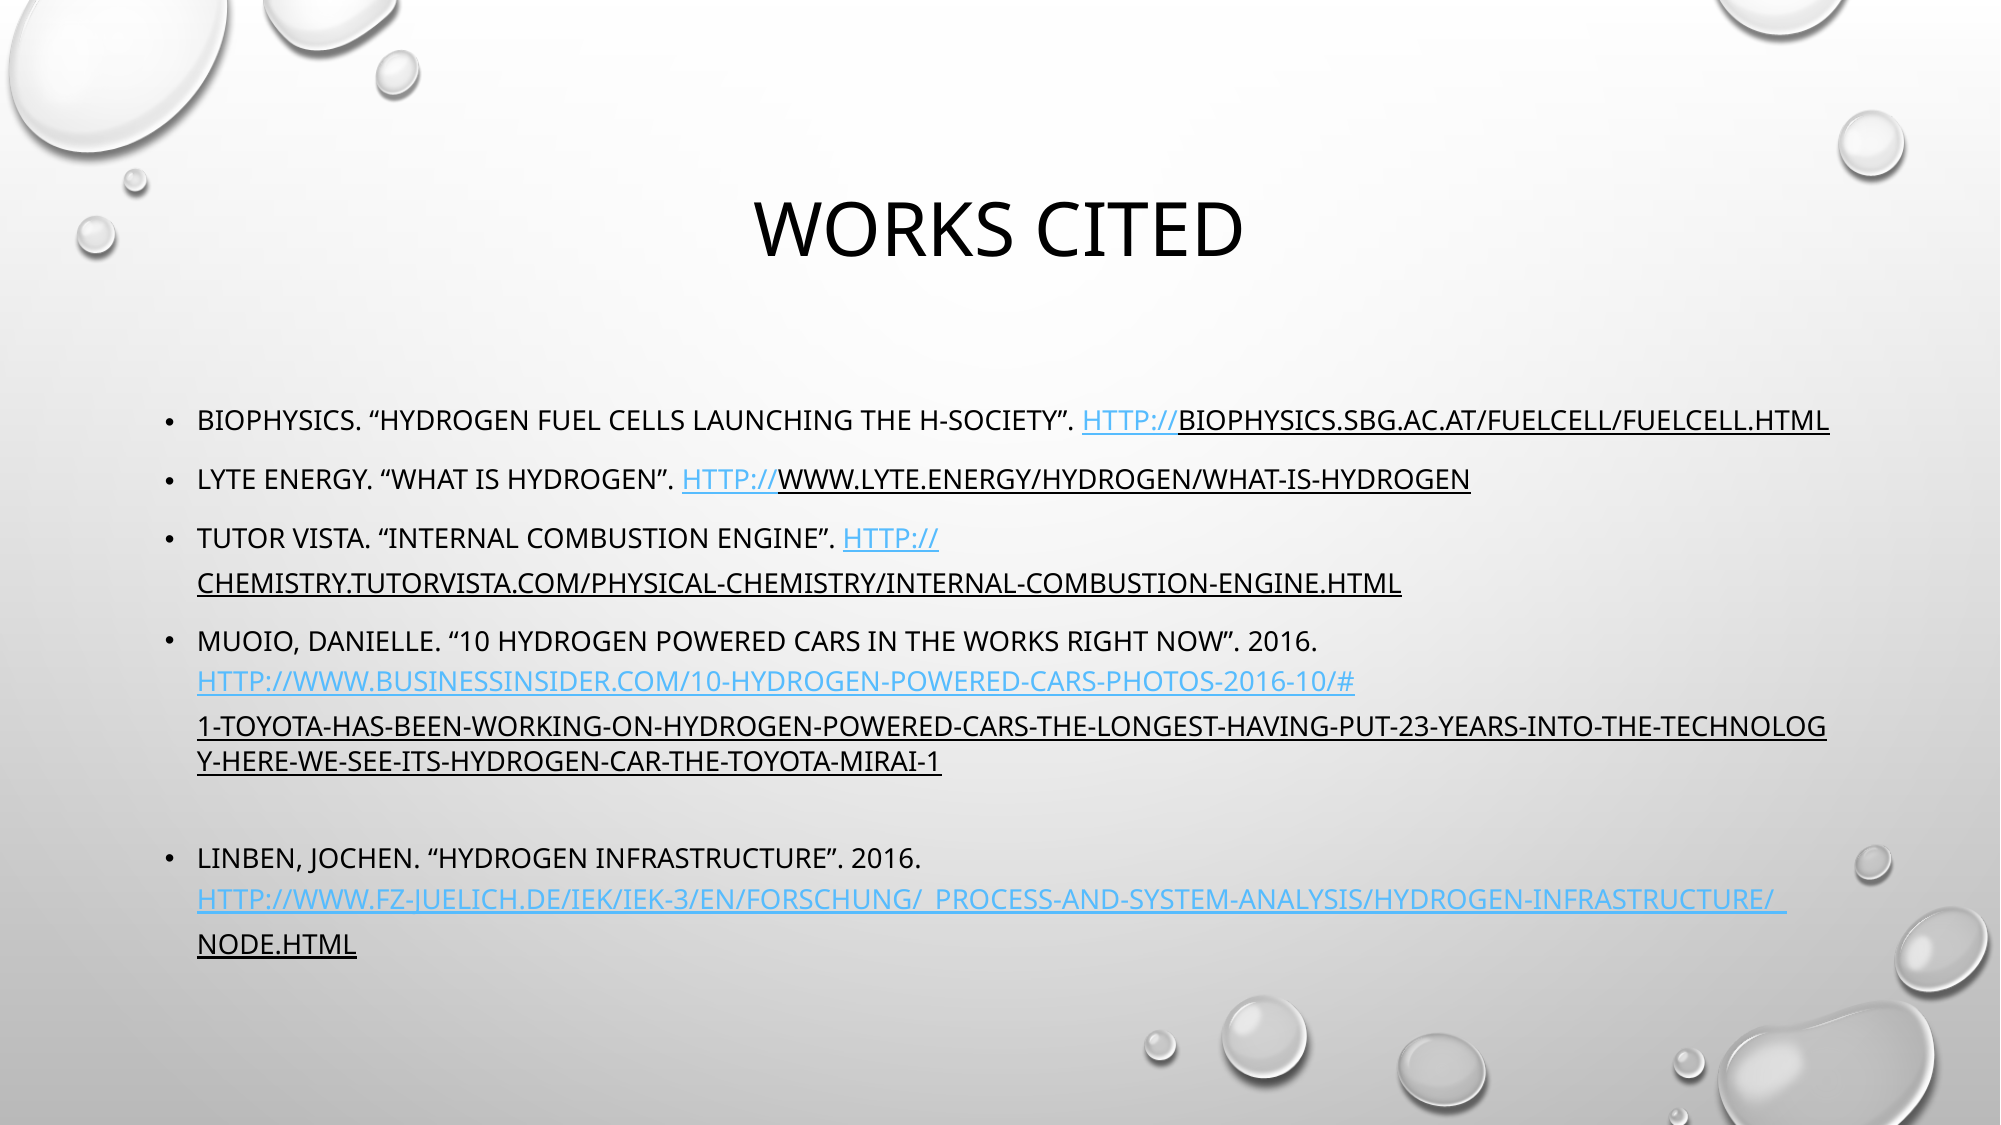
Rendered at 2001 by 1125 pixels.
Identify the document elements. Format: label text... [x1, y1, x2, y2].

list Biophysics. “hydrogen fuel cells launching the h-society”. http://biophysics.sbg.ac.at/fuelcell/fuelcell.html Lyte Energy. “what is hydrogen”. http://www.lyte.energy/hydrogen/what-is-hydrogen Tutor vista. “Internal Combustion engine”. http://chemistry.tutorvista.com/physical-chemistry/internal-combustion-engine.html Muoio, danielle. “10 hydrogen powered cars in the works right now”. 2016. http://www.businessinsider.com/10-hydrogen-powered-cars-photos-2016-10/#1-toyota-has-been-working-on-hydrogen-powered-cars-the-longest-having-put-23-years-into-the-technology-here-we-see-its-hydrogen-car-the-toyota-mirai-1 Linben, jochen. “hydrogen infrastructure”. 2016. http://www.fz-juelich.de/iek/iek-3/EN/Forschung/_Process-and-System-Analysis/Hydrogen-Infrastructure/_node.html [149, 388, 1850, 950]
title Works cited [149, 101, 1851, 364]
picture [0, 0, 2000, 1125]
